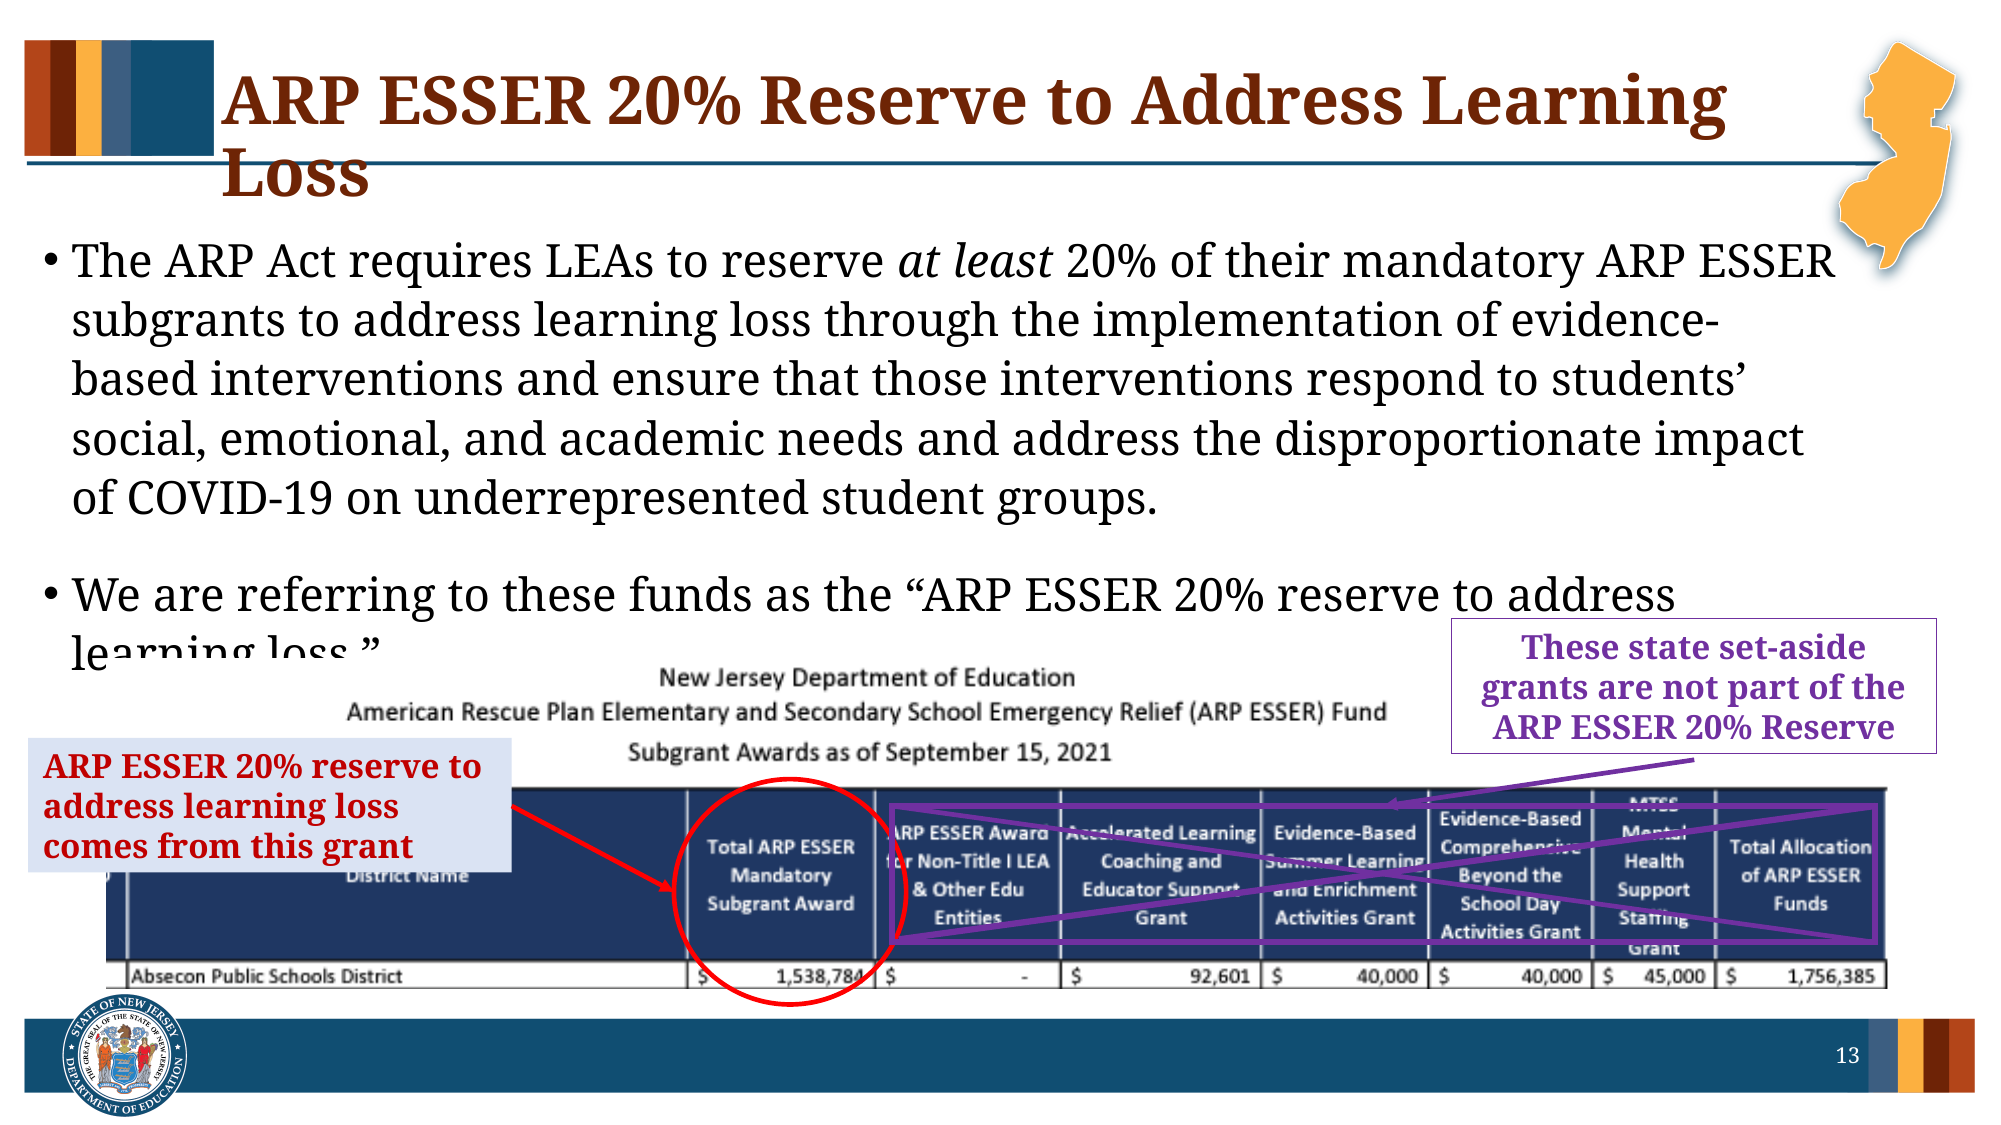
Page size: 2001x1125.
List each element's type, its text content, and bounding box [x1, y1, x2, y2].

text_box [891, 805, 1876, 943]
text_box ARP ESSER 20% reserve to address learning loss comes from this grant [28, 737, 106, 873]
slide_number 13 [1425, 1026, 1876, 1087]
list The ARP Act requires LEAs to reserve at least 20% of their mandatory ARP ESSER subgrants to address learning loss through the implementation of evidence-based interventions and ensure that those interventions respond to students’ social, emotional, and academic needs and address the disproportionate impact of COVID-19 on underrepresented student groups. We are referring to these funds as the “ARP ESSER 20% reserve to address learning loss.” [28, 219, 1972, 1008]
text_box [511, 806, 674, 892]
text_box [1383, 759, 1695, 805]
text_box [729, 989, 851, 1006]
text_box These state set-aside grants are not part of the ARP ESSER 20% Reserve [1451, 618, 1937, 754]
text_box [898, 806, 1876, 940]
picture [24, 26, 1976, 295]
title ARP ESSER 20% Reserve to Address Learning Loss [206, 77, 1863, 201]
picture [106, 658, 1902, 989]
picture [24, 992, 1975, 1119]
